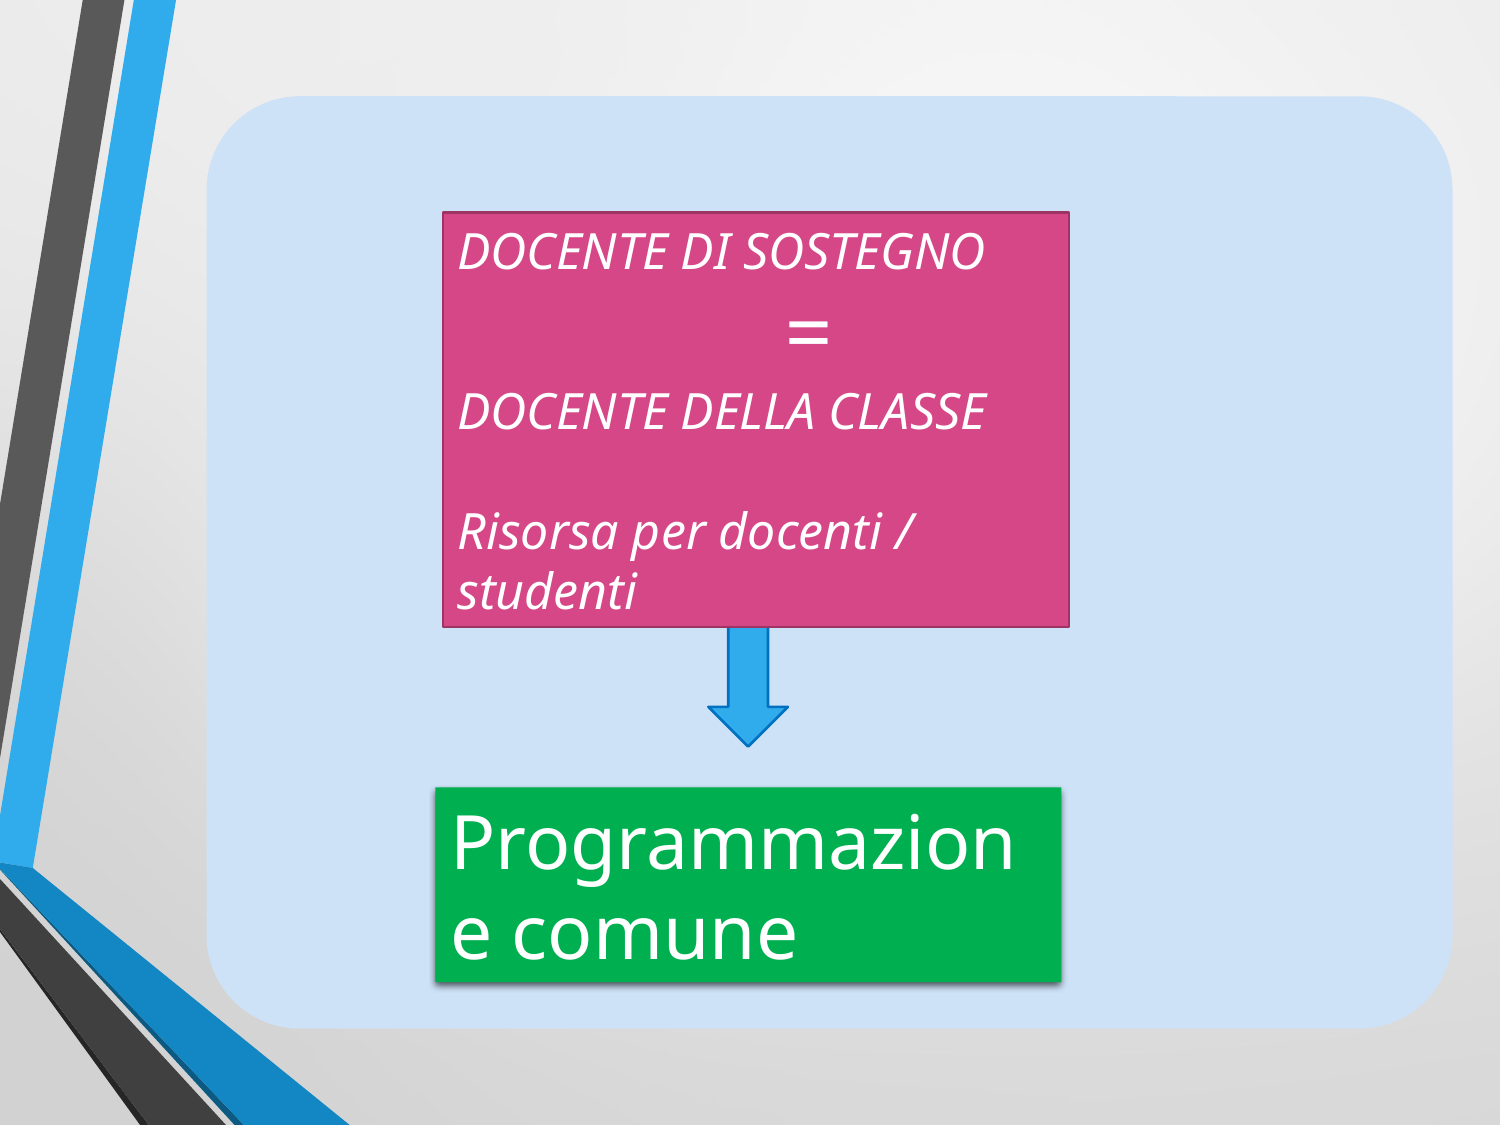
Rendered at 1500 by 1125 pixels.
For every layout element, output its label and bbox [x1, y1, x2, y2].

text_box [206, 95, 1453, 1029]
